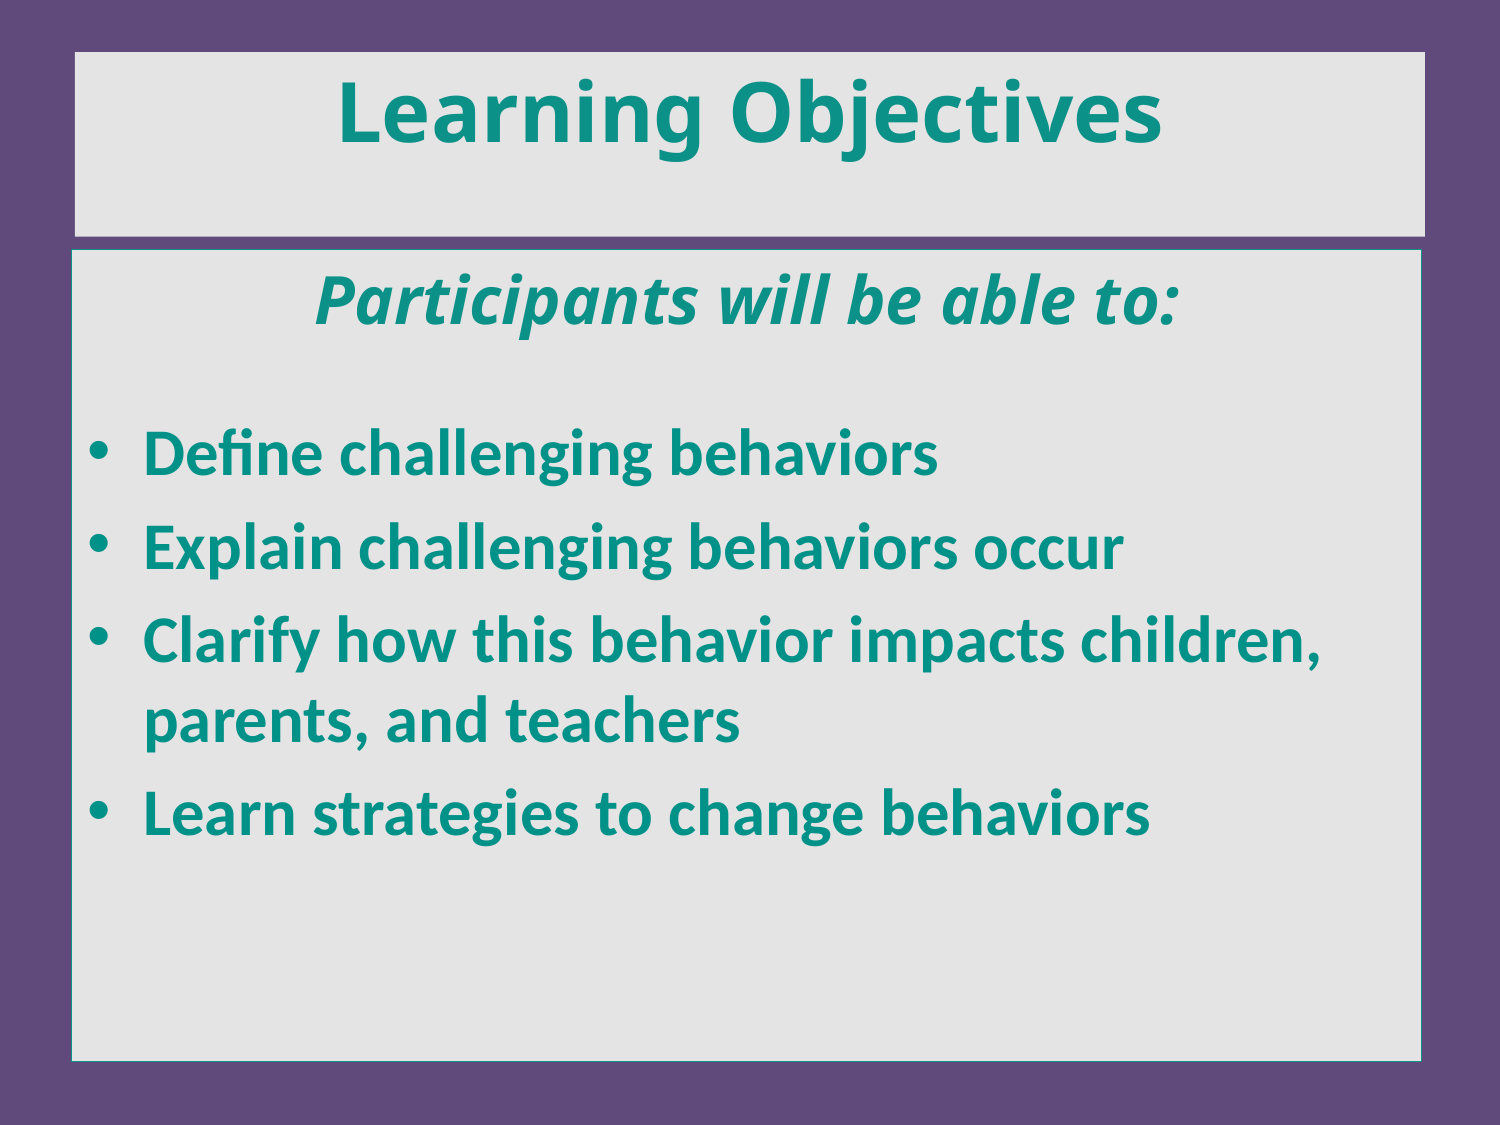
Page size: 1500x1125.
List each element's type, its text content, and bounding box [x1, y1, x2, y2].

list Participants will be able to: Define challenging behaviors Explain challenging behaviors occur Clarify how this behavior impacts children, parents, and teachers Learn strategies to change behaviors [71, 249, 1422, 1062]
text_box Learning Objectives [74, 52, 1425, 237]
